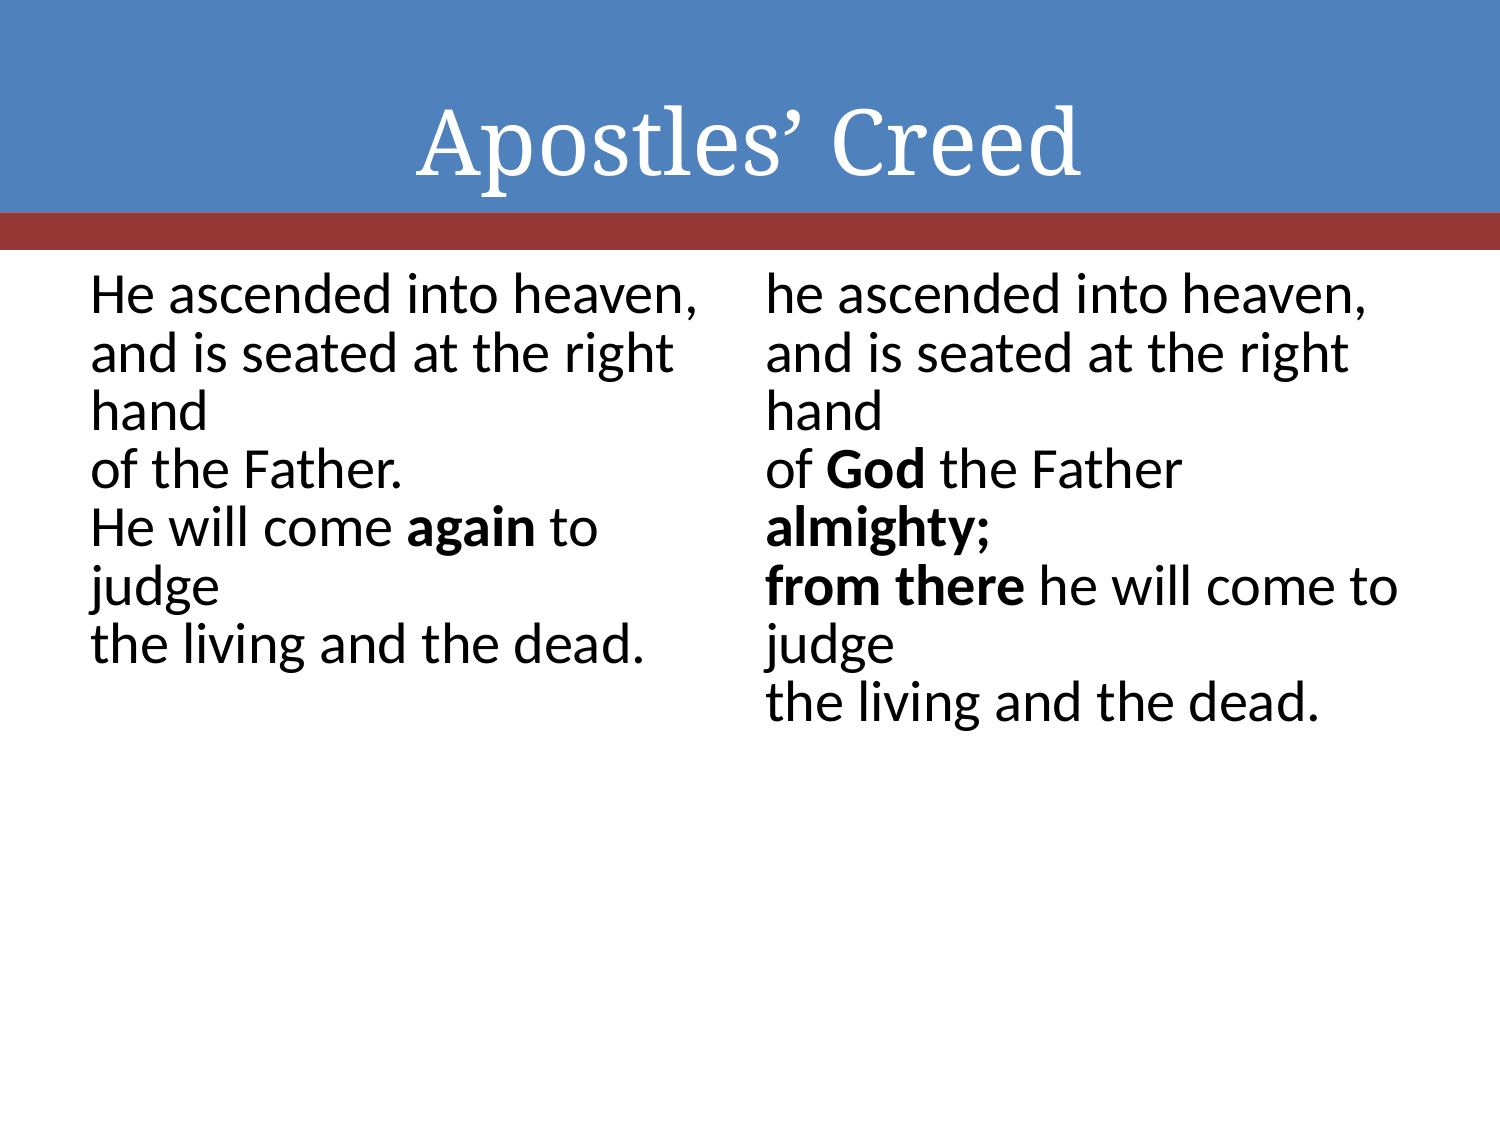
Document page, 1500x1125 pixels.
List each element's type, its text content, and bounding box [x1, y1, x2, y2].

table_header he ascended into heaven, and is seated at the right hand of God the Father almighty; from there he will come to judge the living and the dead. [750, 262, 1425, 925]
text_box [0, 0, 1500, 251]
table_header He ascended into heaven, and is seated at the right hand of the Father. He will come again to judge the living and the dead. [75, 262, 750, 925]
